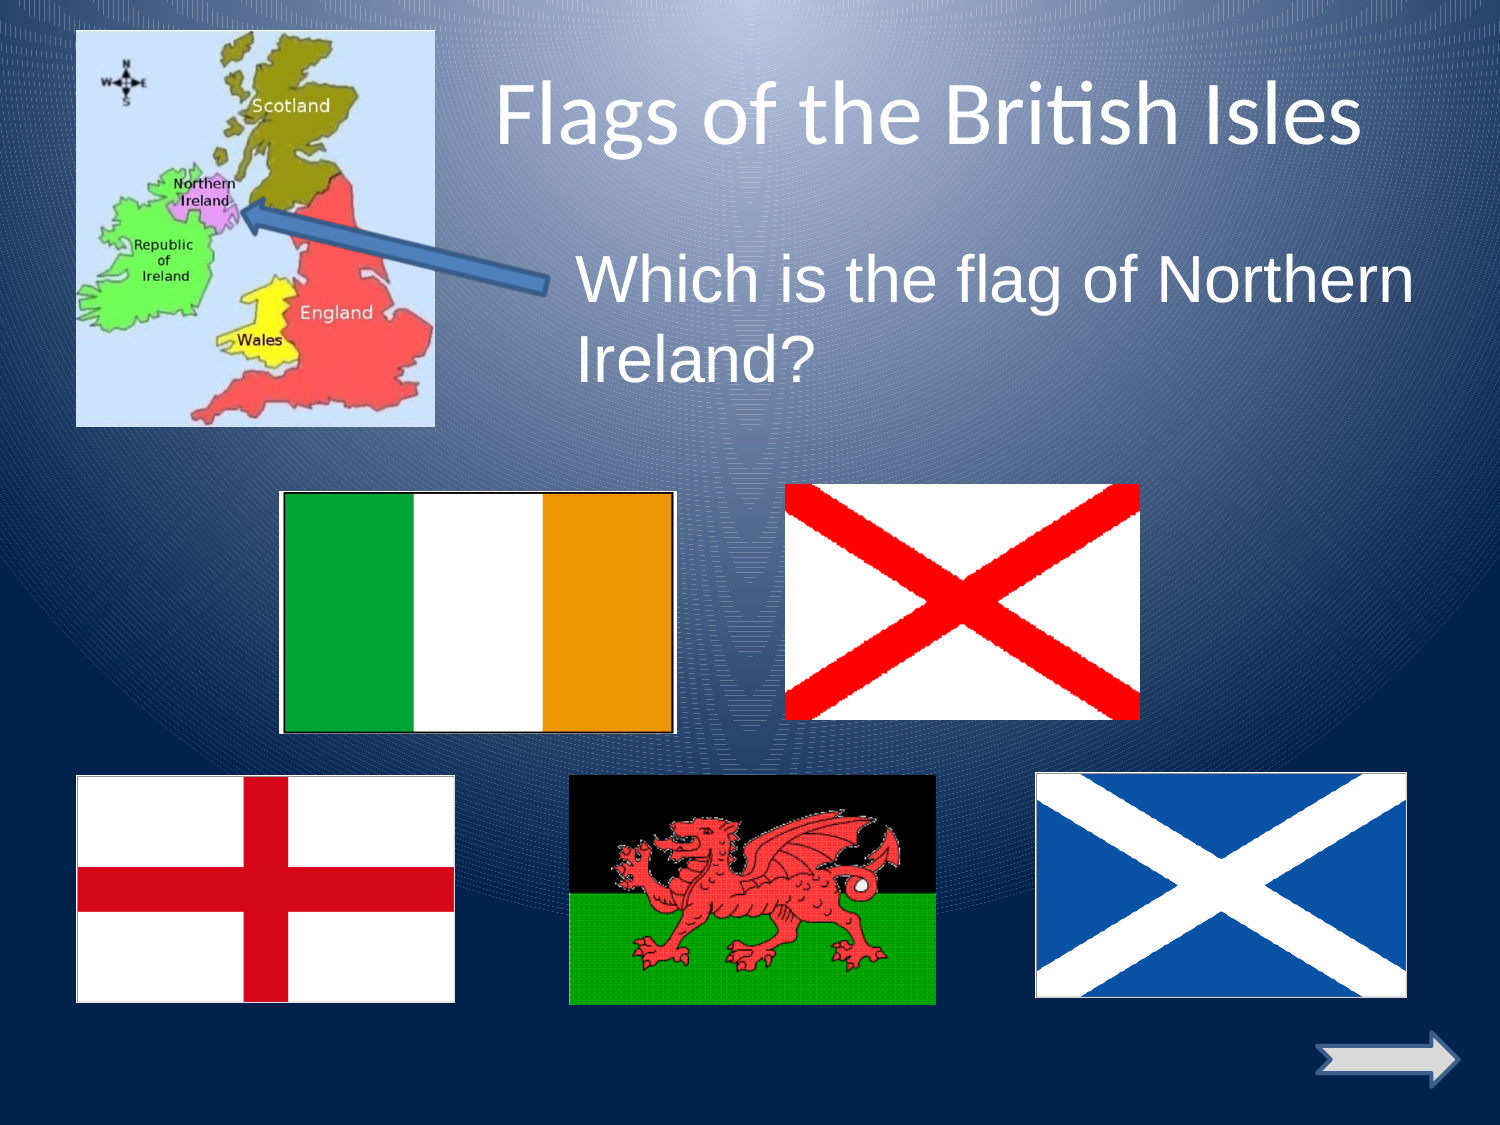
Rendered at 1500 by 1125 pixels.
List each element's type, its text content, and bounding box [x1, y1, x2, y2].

picture [569, 774, 937, 1005]
text_box Flags of the British Isles [440, 45, 1425, 209]
picture [279, 491, 678, 734]
picture [1035, 772, 1407, 998]
picture [785, 483, 1141, 721]
text_box [1314, 1030, 1461, 1089]
picture [76, 774, 455, 1003]
picture [76, 30, 555, 427]
text_box Which is the flag of Northern Ireland? [560, 228, 1436, 404]
